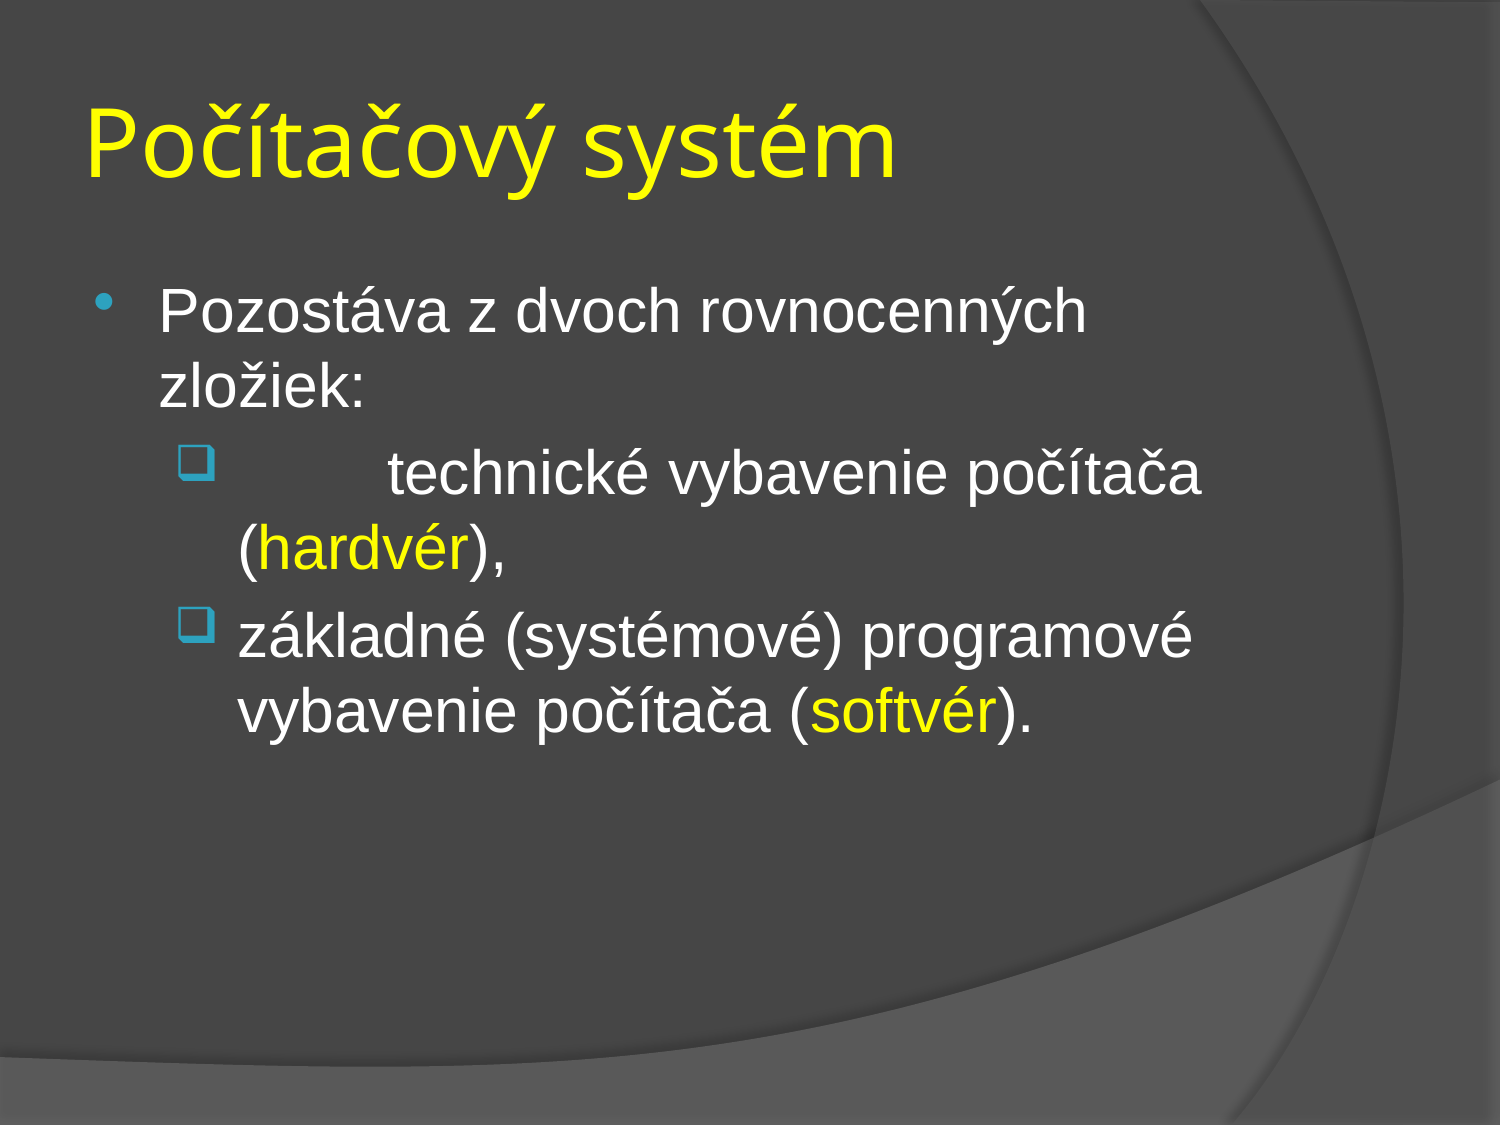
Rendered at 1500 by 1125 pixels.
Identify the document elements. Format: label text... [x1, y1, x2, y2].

list Pozostáva z dvoch rovnocenných zložiek: technické vybavenie počítača (hardvér), základné (systémové) programové vybavenie počítača (softvér). [75, 262, 1300, 1005]
title Počítačový systém [75, 45, 1300, 233]
